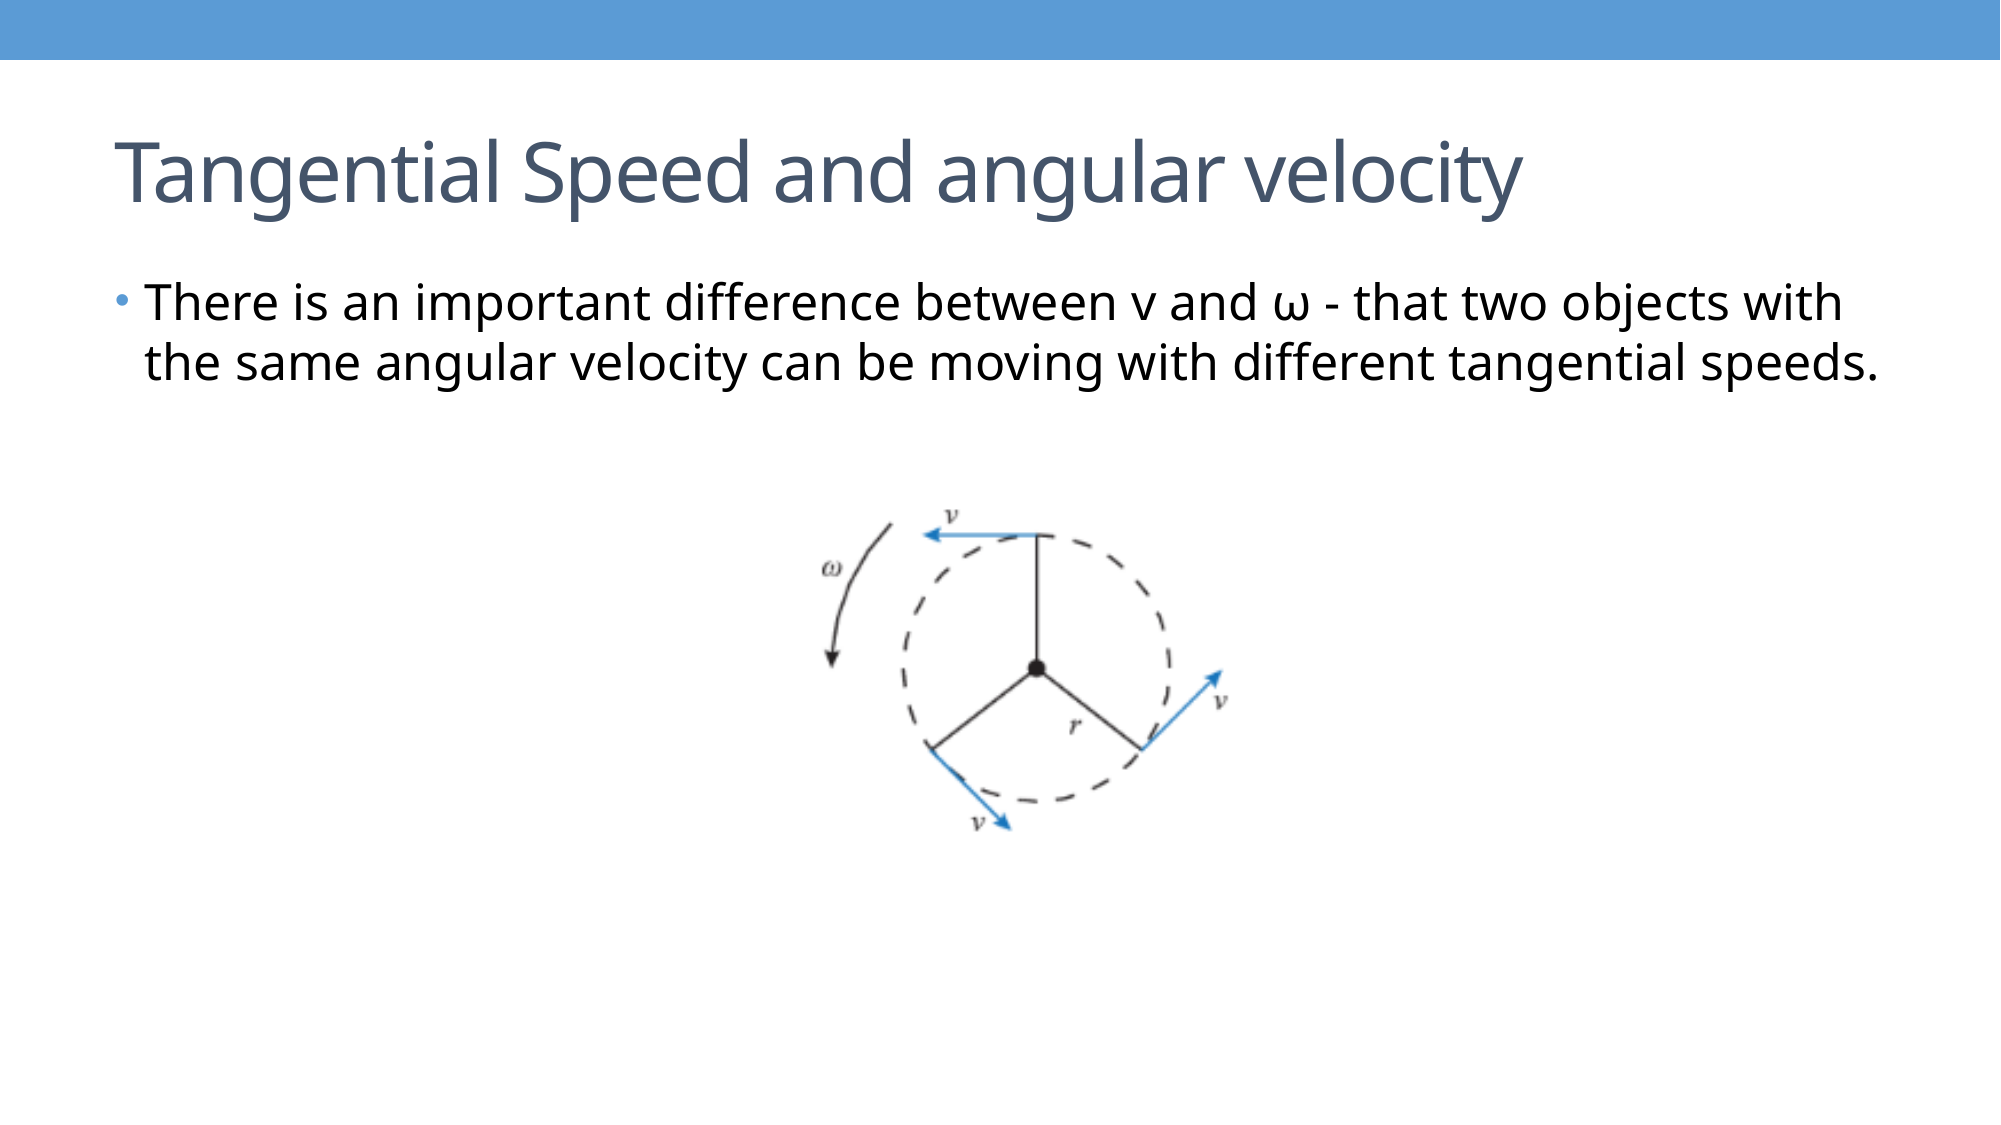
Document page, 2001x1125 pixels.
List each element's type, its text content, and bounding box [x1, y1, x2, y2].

title Tangential Speed and angular velocity [99, 87, 1900, 250]
picture [799, 476, 1256, 874]
list There is an important difference between v and ω - that two objects with the same angular velocity can be moving with different tangential speeds. [99, 262, 1900, 1063]
